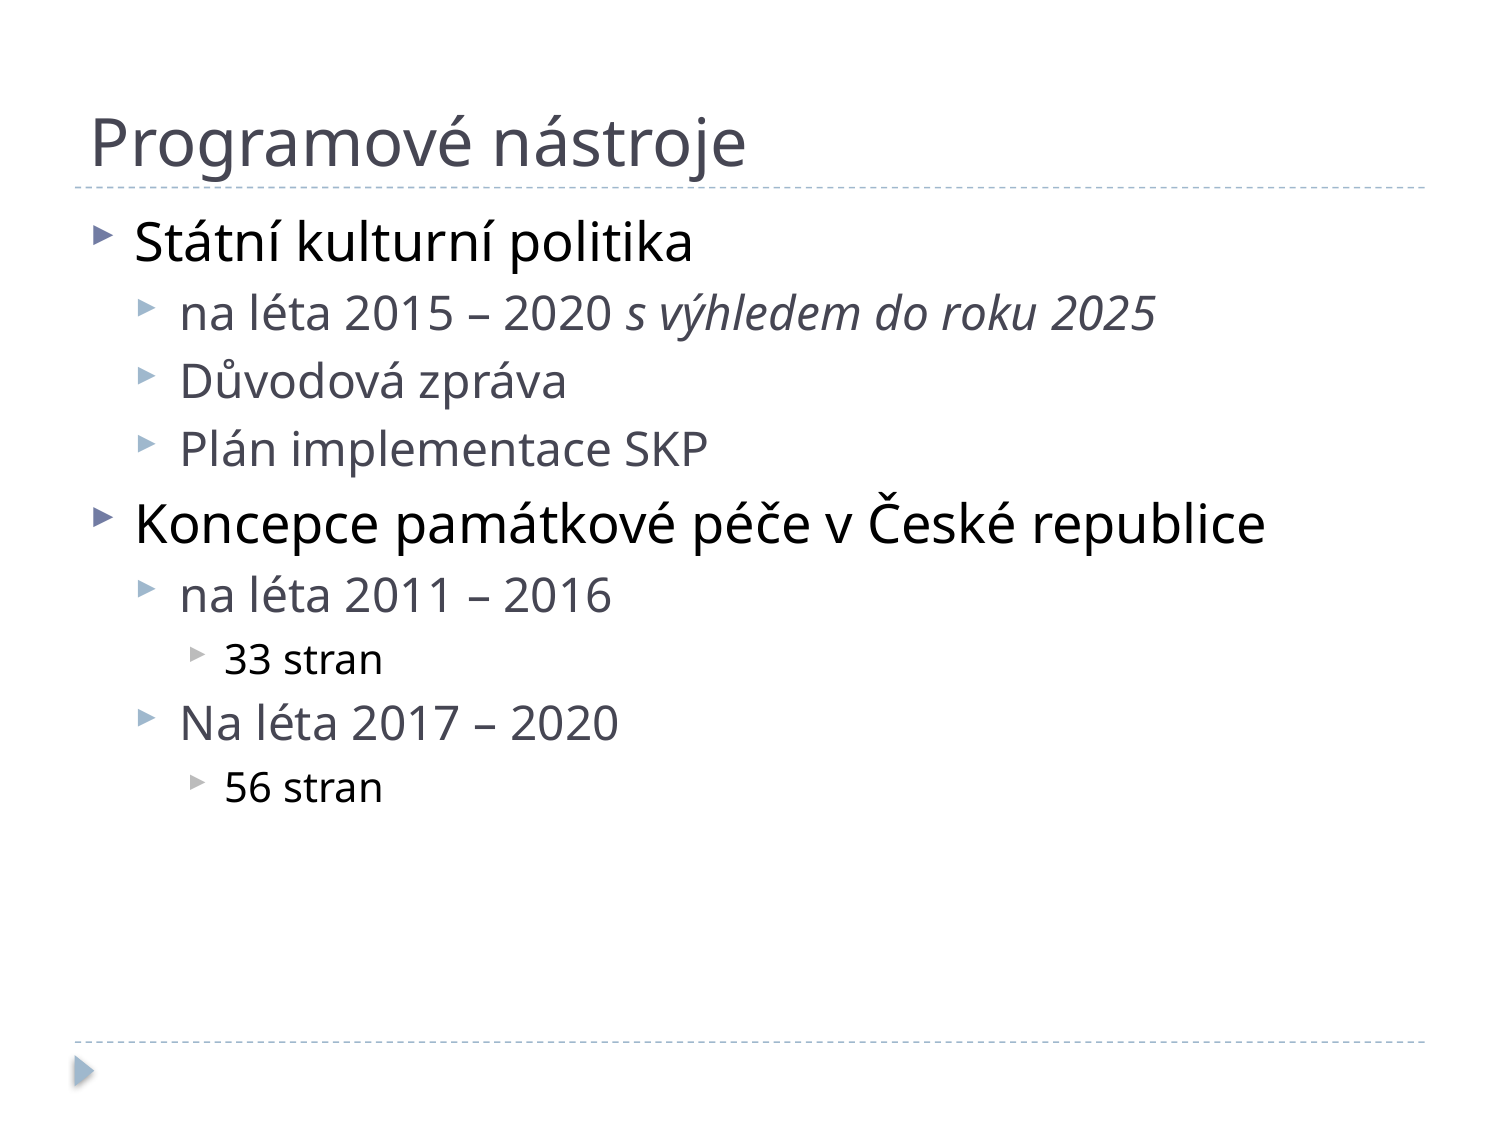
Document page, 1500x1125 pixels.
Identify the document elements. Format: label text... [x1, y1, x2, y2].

title Programové nástroje [75, 24, 1425, 188]
list Státní kulturní politika na léta 2015 – 2020 s výhledem do roku 2025 Důvodová zpráva Plán implementace SKP Koncepce památkové péče v České republice na léta 2011 – 2016 33 stran Na léta 2017 – 2020 56 stran [75, 200, 1425, 1010]
